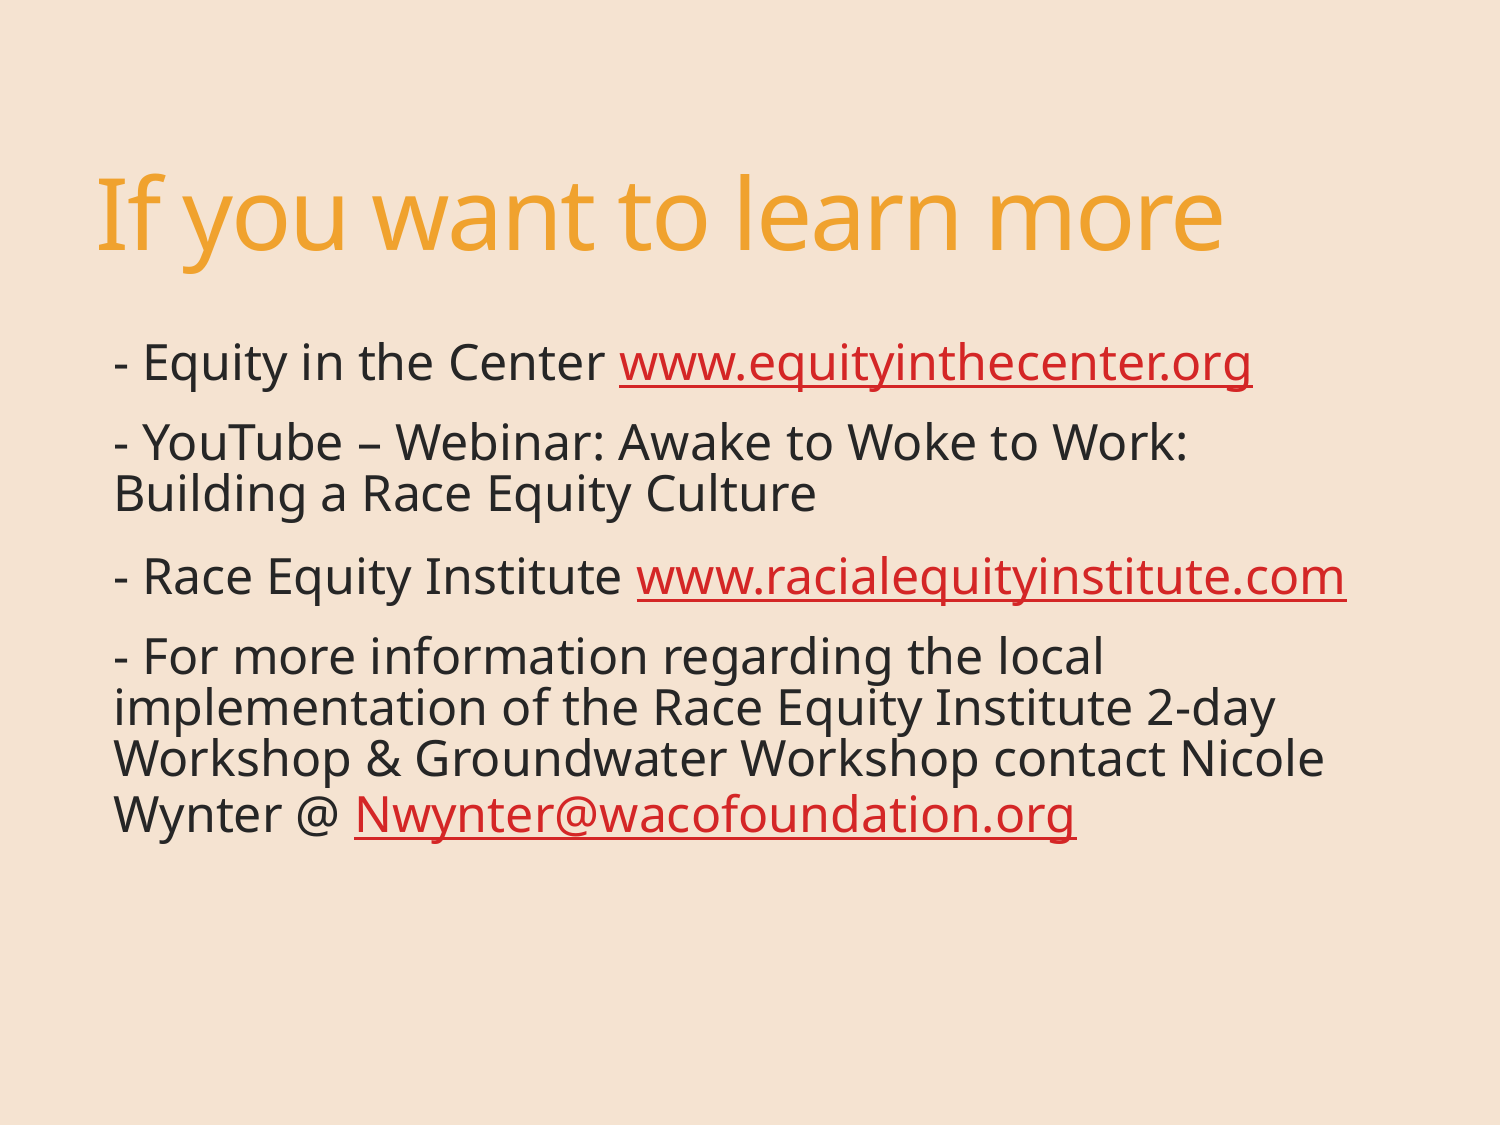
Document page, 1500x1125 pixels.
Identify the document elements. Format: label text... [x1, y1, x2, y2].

title If you want to learn more [80, 81, 1407, 354]
list - Equity in the Center www.equityinthecenter.org - YouTube – Webinar: Awake to Woke to Work: Building a Race Equity Culture - Race Equity Institute www.racialequityinstitute.com - For more information regarding the local implementation of the Race Equity Institute 2-day Workshop & Groundwater Workshop contact Nicole Wynter @ Nwynter@wacofoundation.org [83, 326, 1407, 945]
